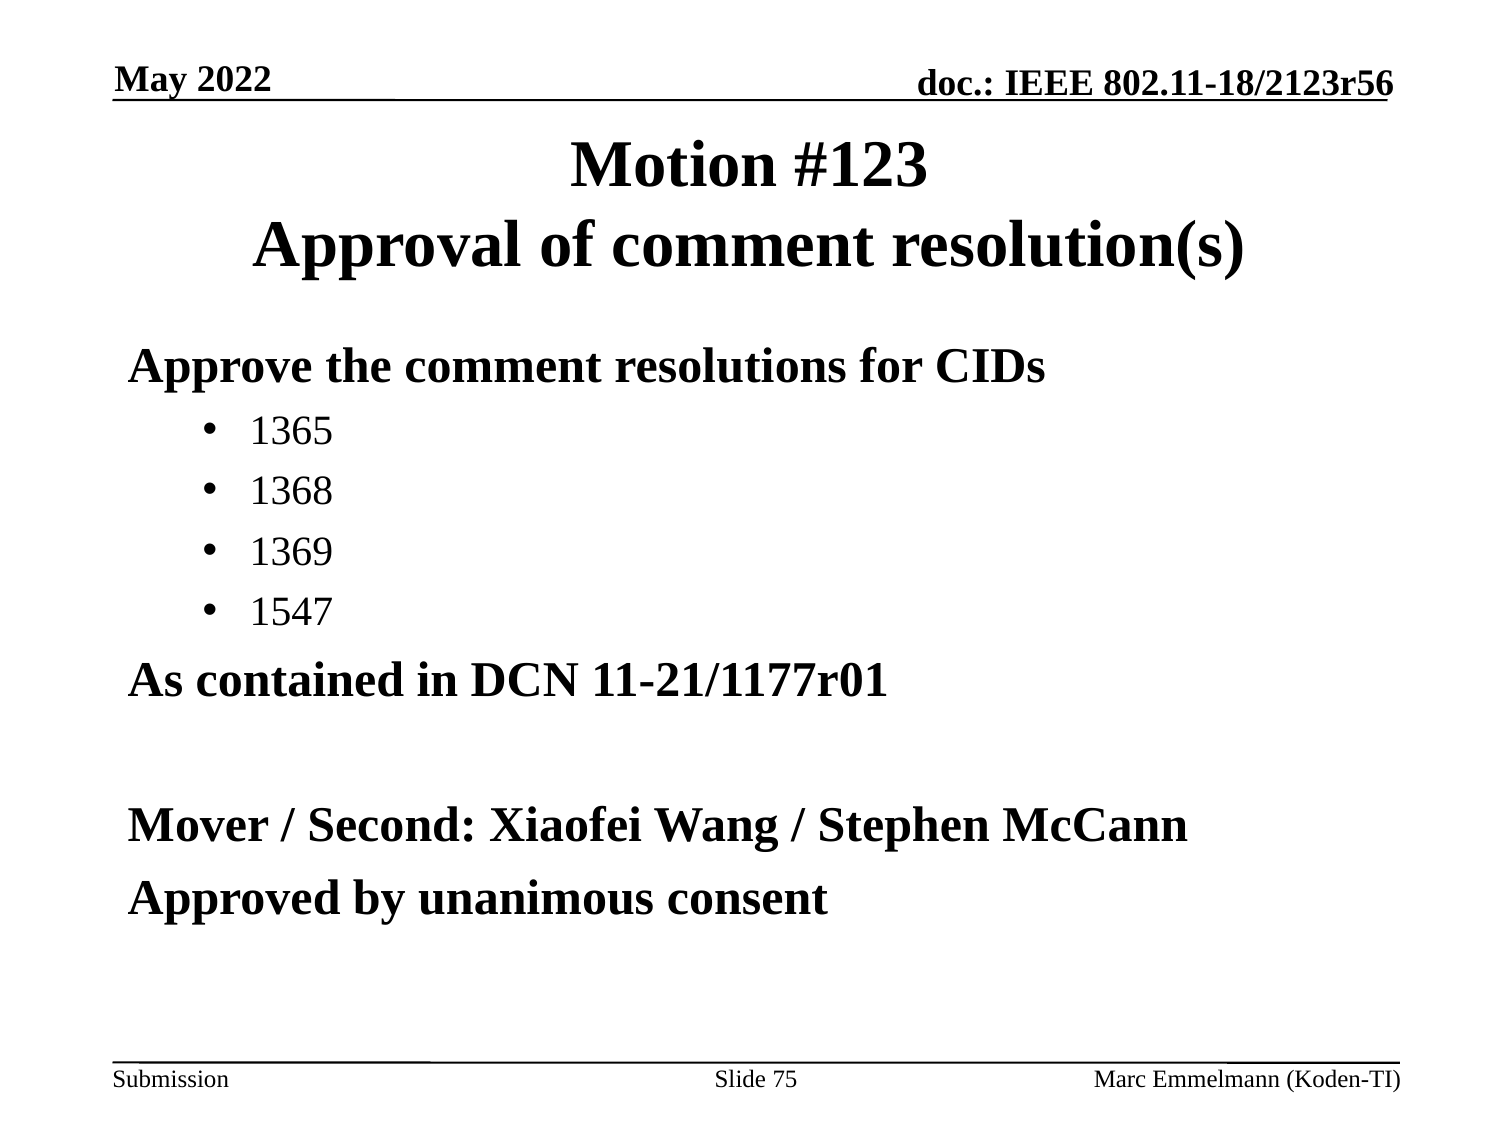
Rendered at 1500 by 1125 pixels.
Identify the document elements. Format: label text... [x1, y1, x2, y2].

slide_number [114, 54, 423, 100]
slide_number Slide 75 [712, 1061, 800, 1123]
title Motion #123 Approval of comment resolution(s) [112, 112, 1388, 288]
list Approve the comment resolutions for CIDs 1365 1368 1369 1547 As contained in DCN 11-21/1177r01 Mover / Second: Xiaofei Wang / Stephen McCann Approved by unanimous consent [112, 324, 1388, 1000]
footer Marc Emmelmann (Koden-TI) [878, 1061, 1402, 1093]
